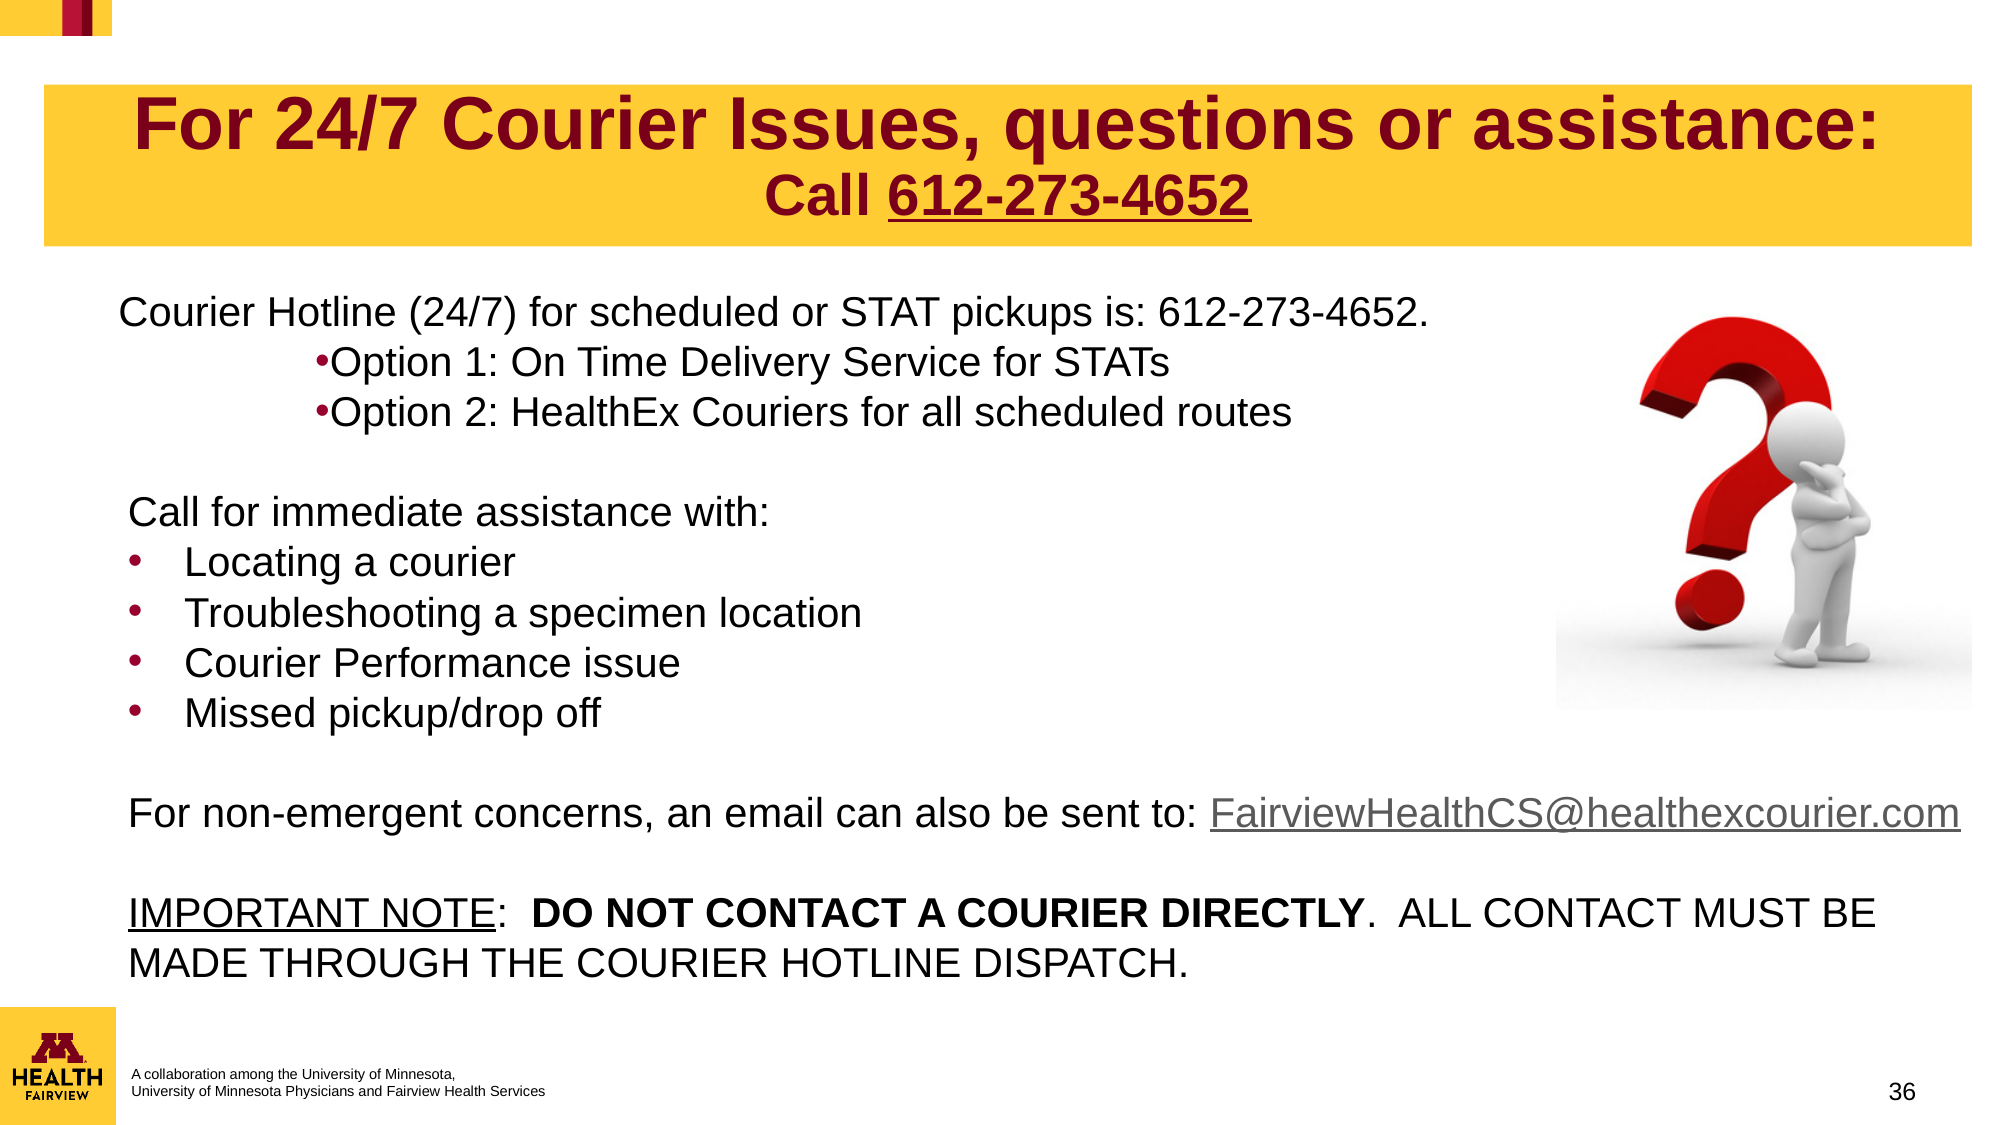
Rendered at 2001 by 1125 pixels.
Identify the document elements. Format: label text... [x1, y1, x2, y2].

picture [0, 1007, 116, 1125]
picture [1556, 294, 1972, 710]
list Courier Hotline (24/7) for scheduled or STAT pickups is: 612-273-4652. Option 1: On Time Delivery Service for STATs Option 2: HealthEx Couriers for all scheduled routes Call for immediate assistance with: Locating a courier Troubleshooting a specimen location Courier Performance issue Missed pickup/drop off For non-emergent concerns, an email can also be sent to: FairviewHealthCS@healthexcourier.com IMPORTANT NOTE: DO NOT CONTACT A COURIER DIRECTLY. ALL CONTACT MUST BE MADE THROUGH THE COURIER HOTLINE DISPATCH. [118, 285, 1981, 1057]
slide_number 36 [1867, 1046, 1938, 1106]
title For 24/7 Courier Issues, questions or assistance: Call 612-273-4652 [44, 84, 1972, 247]
